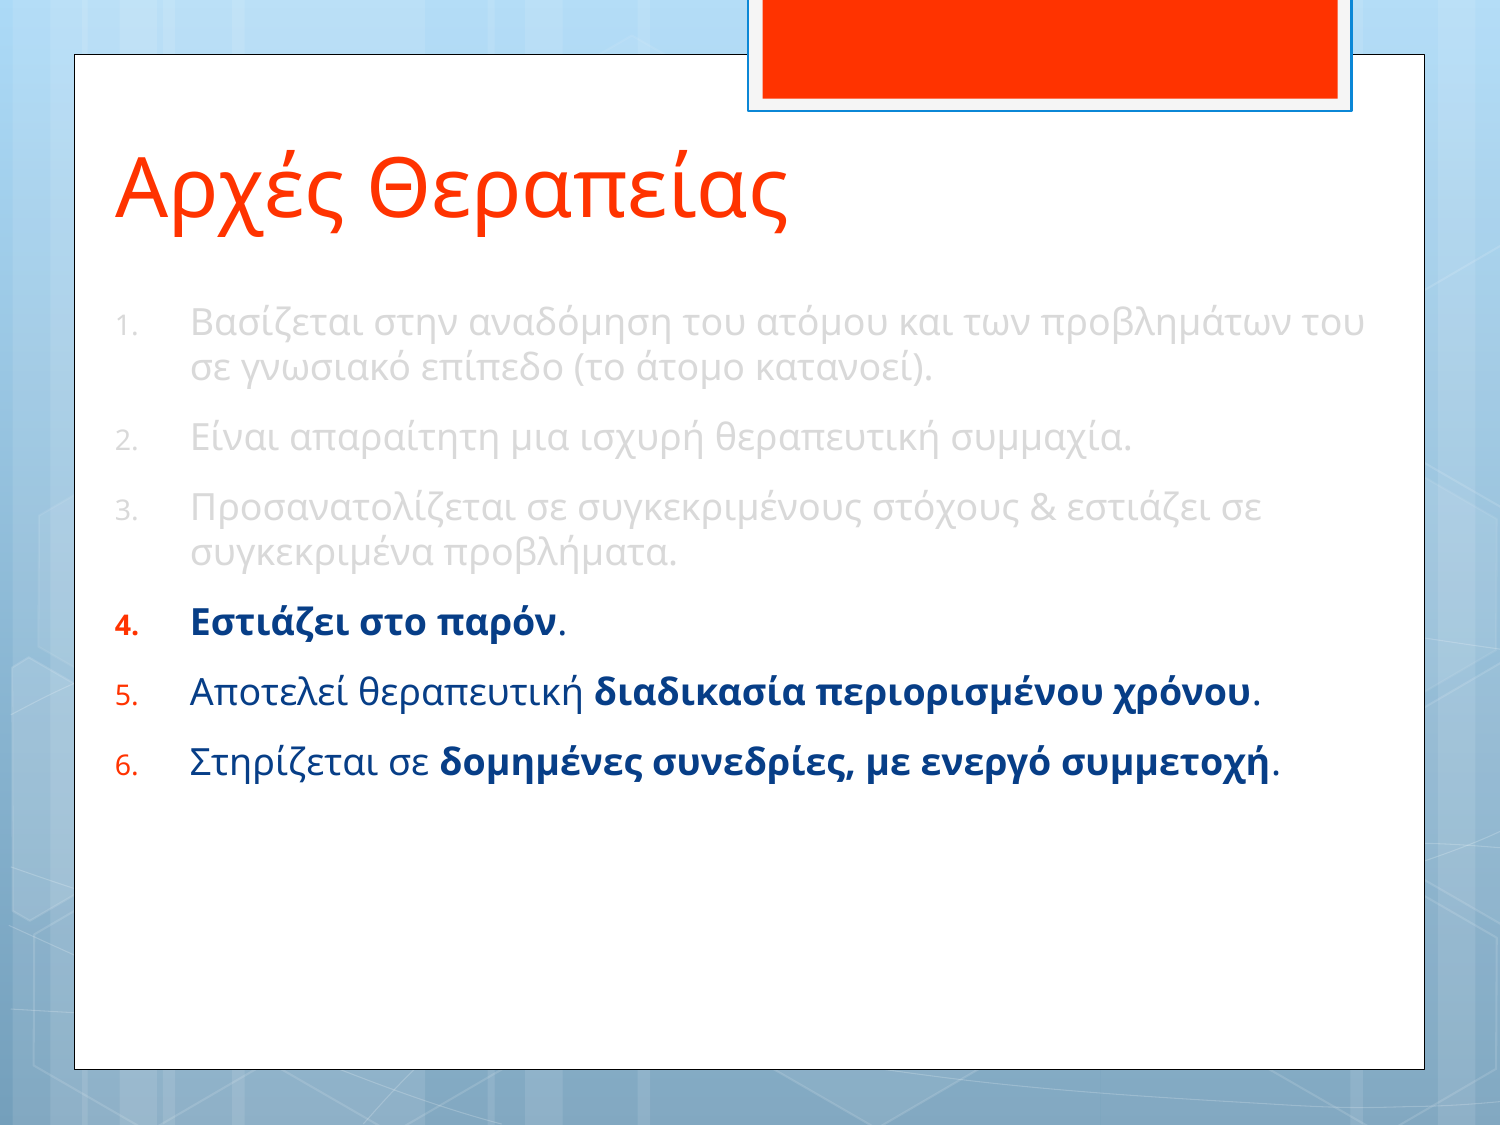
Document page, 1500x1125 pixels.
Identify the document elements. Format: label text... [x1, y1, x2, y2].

title Αρχές Θεραπείας [100, 54, 1229, 243]
list Βασίζεται στην αναδόμηση του ατόμου και των προβλημάτων του σε γνωσιακό επίπεδο (το άτομο κατανοεί). Είναι απαραίτητη μια ισχυρή θεραπευτική συμμαχία. Προσανατολίζεται σε συγκεκριμένους στόχους & εστιάζει σε συγκεκριμένα προβλήματα. Εστιάζει στο παρόν. Αποτελεί θεραπευτική διαδικασία περιορισμένου χρόνου. Στηρίζεται σε δομημένες συνεδρίες, με ενεργό συμμετοχή. [88, 290, 1412, 1106]
